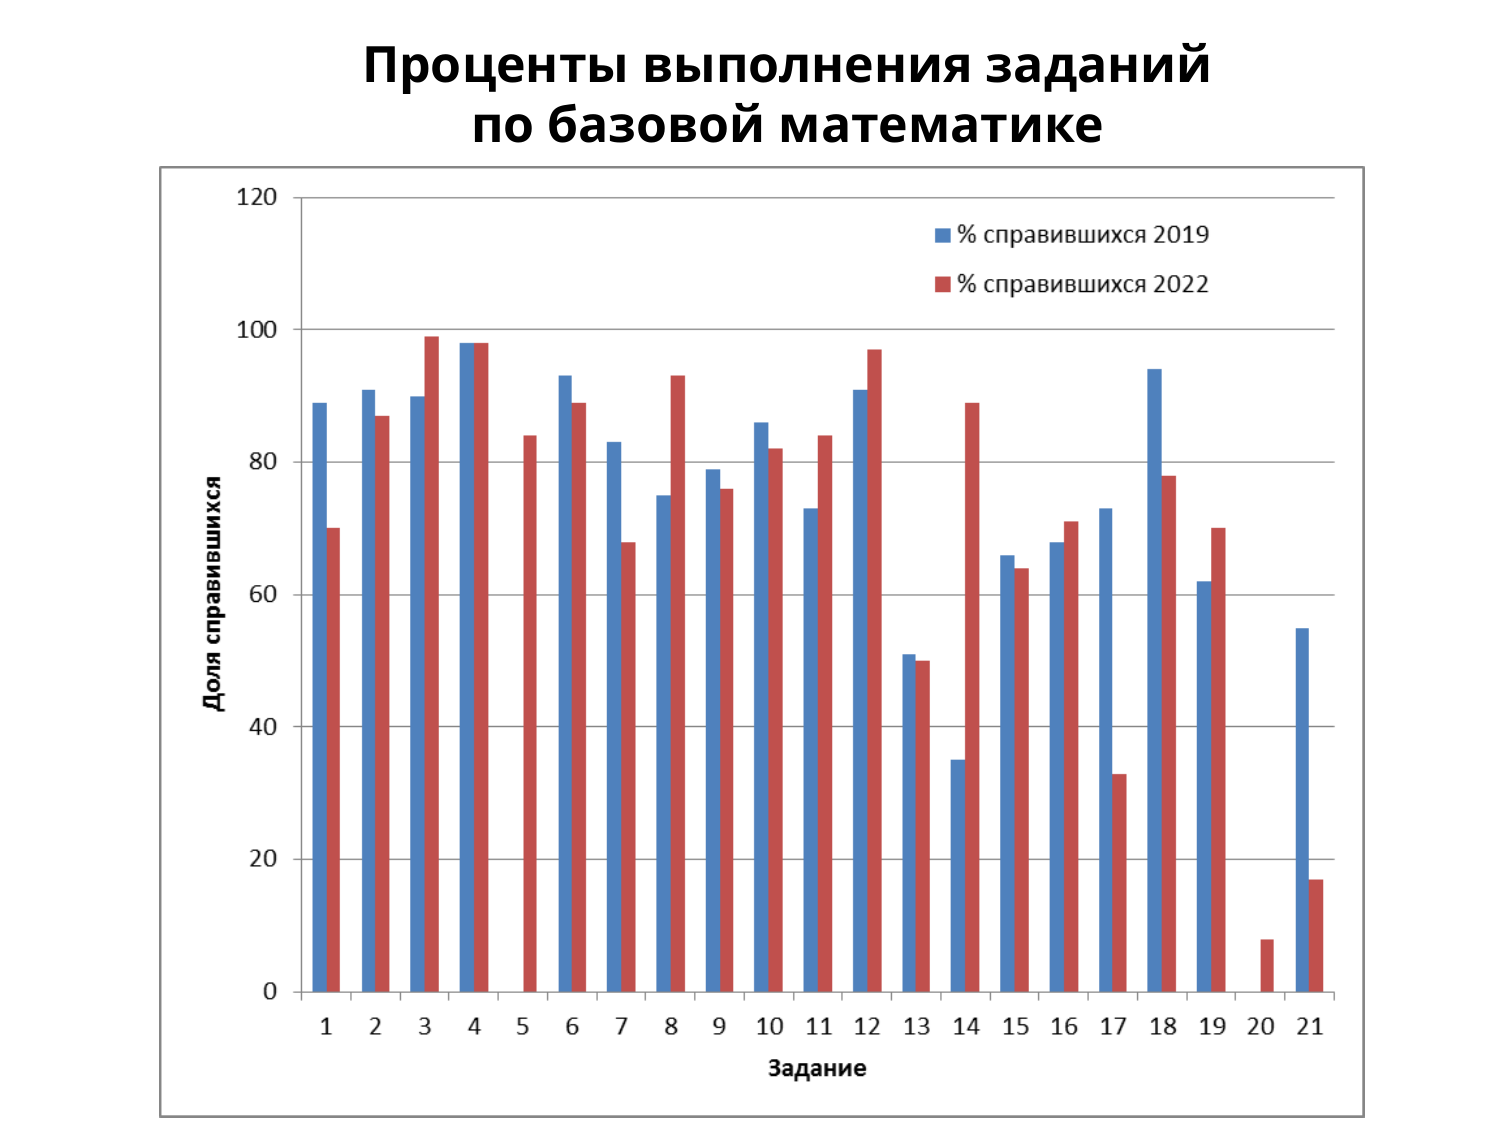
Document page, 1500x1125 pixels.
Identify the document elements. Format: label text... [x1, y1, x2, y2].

picture [159, 166, 1365, 1118]
title Проценты выполнения заданий по базовой математике [75, 24, 1500, 161]
